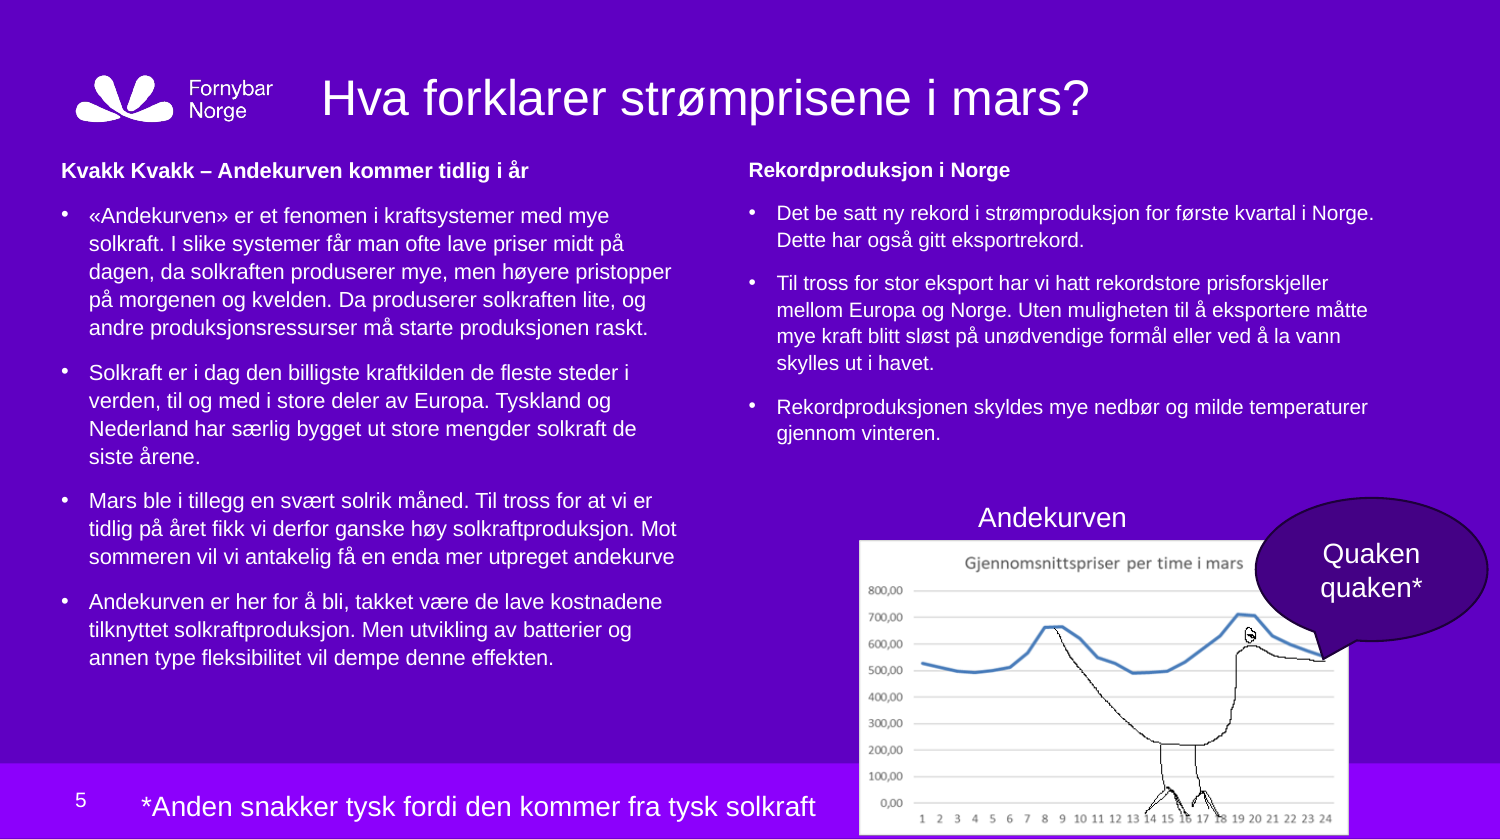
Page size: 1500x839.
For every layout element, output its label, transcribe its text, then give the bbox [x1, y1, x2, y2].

title Hva forklarer strømprisene i mars? [321, 65, 1269, 175]
text_box Kvakk Kvakk – Andekurven kommer tidlig i år «Andekurven» er et fenomen i kraftsystemer med mye solkraft. I slike systemer får man ofte lave priser midt på dagen, da solkraften produserer mye, men høyere pristopper på morgenen og kvelden. Da produserer solkraften lite, og andre produksjonsressurser må starte produksjonen raskt. Solkraft er i dag den billigste kraftkilden de fleste steder i verden, til og med i store deler av Europa. Tyskland og Nederland har særlig bygget ut store mengder solkraft de siste årene. Mars ble i tillegg en svært solrik måned. Til tross for at vi er tidlig på året fikk vi derfor ganske høy solkraftproduksjon. Mot sommeren vil vi antakelig få en enda mer utpreget andekurve Andekurven er her for å bli, takket være de lave kostnadene tilknyttet solkraftproduksjon. Men utvikling av batterier og annen type fleksibilitet vil dempe denne effekten. [45, 147, 703, 678]
picture [859, 540, 1350, 839]
slide_number 5 [75, 786, 126, 813]
text_box Andekurven [963, 491, 1211, 540]
text_box *Anden snakker tysk fordi den kommer fra tysk solkraft [126, 781, 832, 830]
picture [75, 75, 273, 123]
text_box Quaken quaken* [1264, 496, 1489, 646]
text_box Rekordproduksjon i Norge Det be satt ny rekord i strømproduksjon for første kvartal i Norge. Dette har også gitt eksportrekord. Til tross for stor eksport har vi hatt rekordstore prisforskjeller mellom Europa og Norge. Uten muligheten til å eksportere måtte mye kraft blitt sløst på unødvendige formål eller ved å la vann skylles ut i havet. Rekordproduksjonen skyldes mye nedbør og milde temperaturer gjennom vinteren. [733, 147, 1390, 496]
